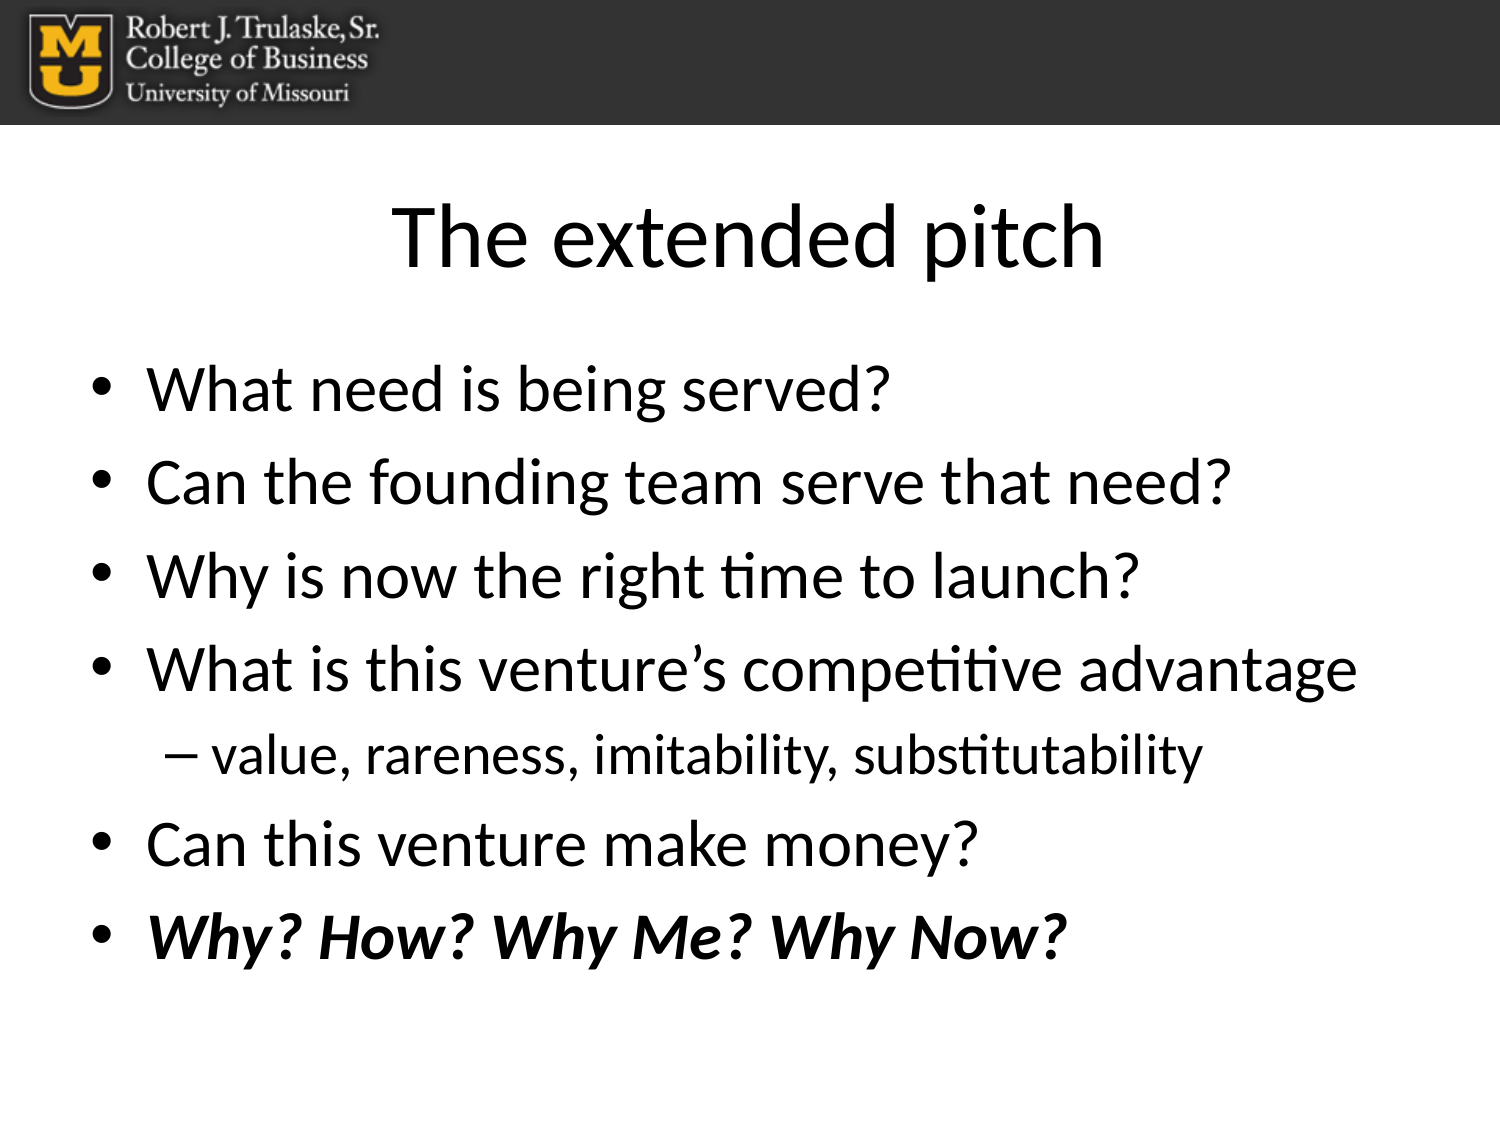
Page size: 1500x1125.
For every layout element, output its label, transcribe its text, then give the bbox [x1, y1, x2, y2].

list What need is being served? Can the founding team serve that need? Why is now the right time to launch? What is this venture’s competitive advantage value, rareness, imitability, substitutability Can this venture make money? Why? How? Why Me? Why Now? [75, 337, 1425, 1005]
title The extended pitch [75, 137, 1425, 325]
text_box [0, 0, 1500, 126]
